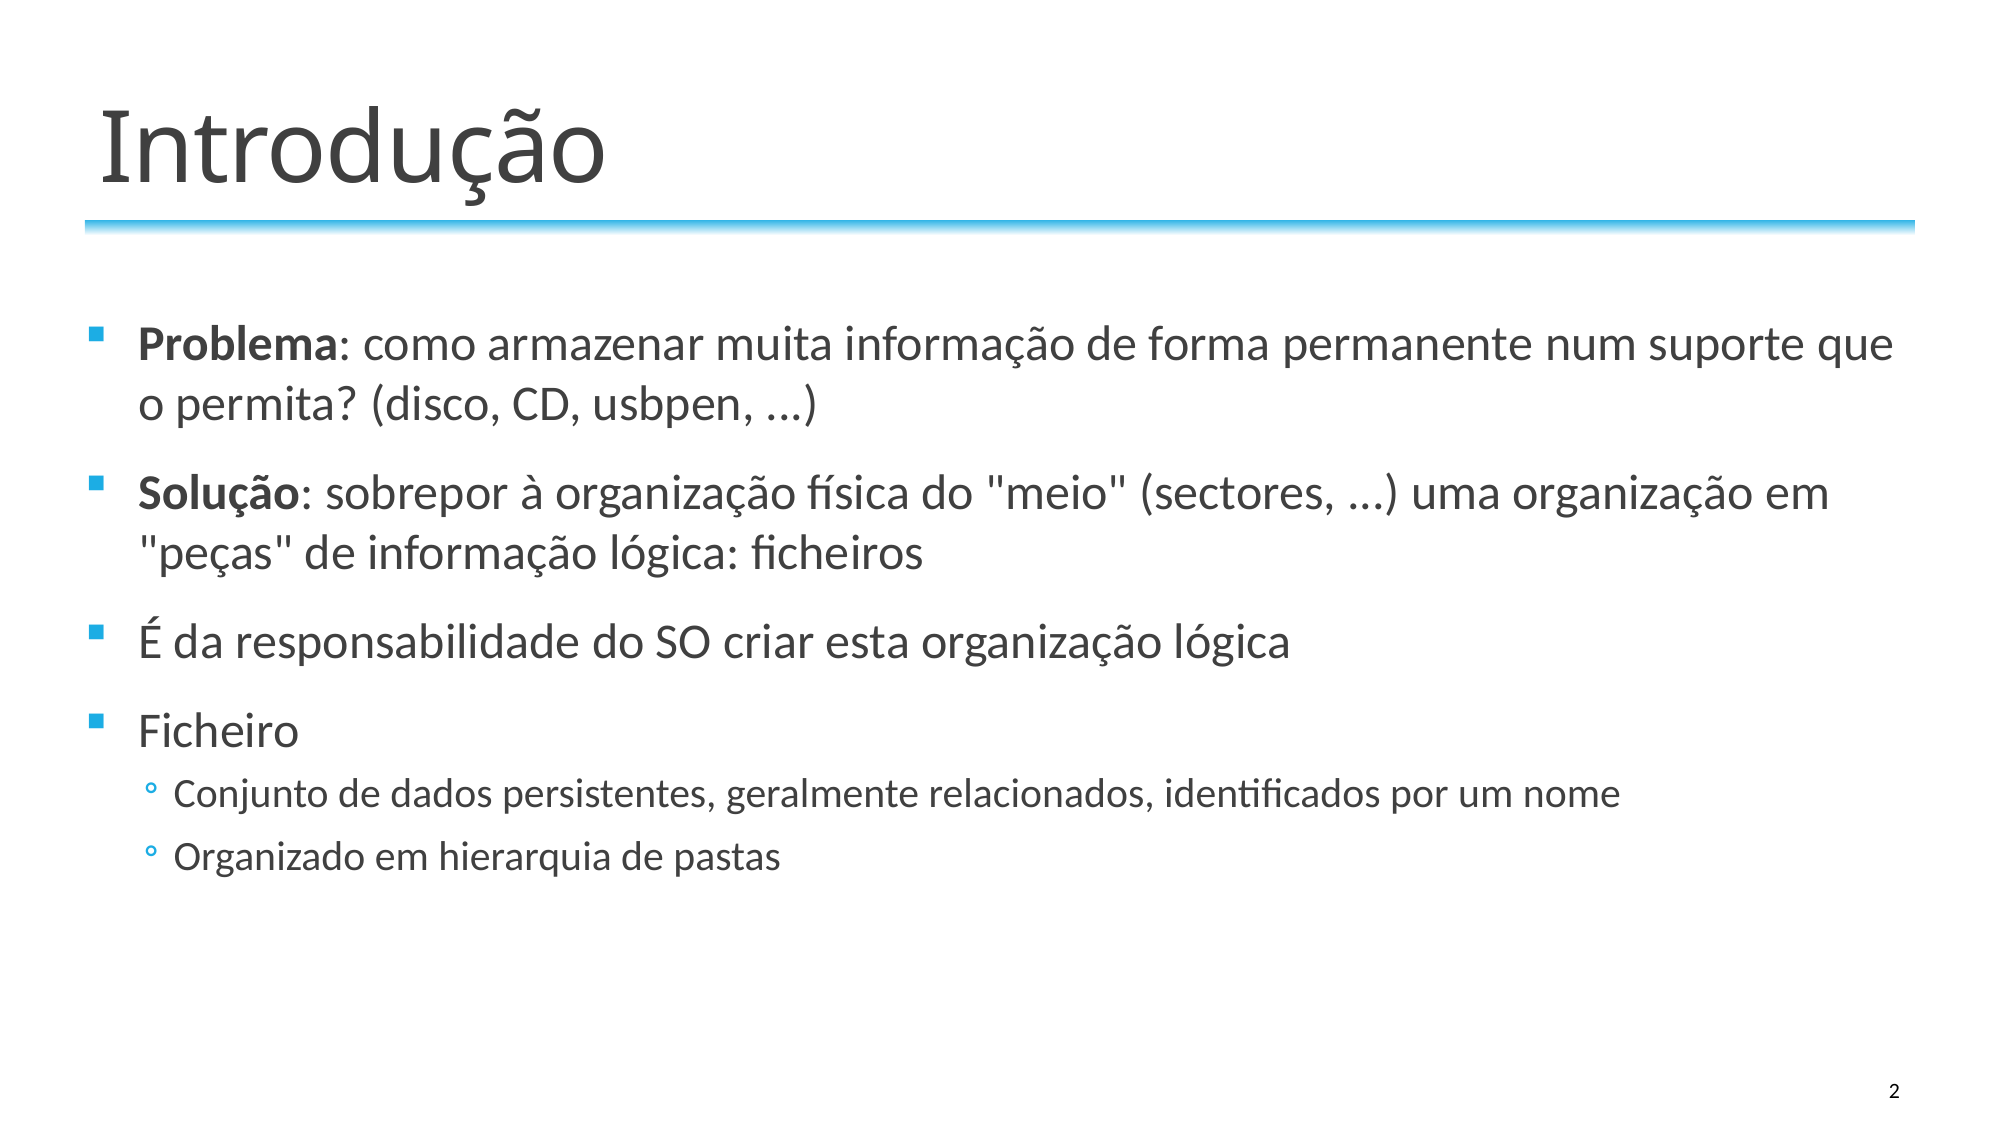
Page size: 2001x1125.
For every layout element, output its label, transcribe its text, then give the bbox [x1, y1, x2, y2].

title Introdução [84, 42, 1915, 211]
list Problema: como armazenar muita informação de forma permanente num suporte que o permita? (disco, CD, usbpen, ...) Solução: sobrepor à organização física do "meio" (sectores, ...) uma organização em "peças" de informação lógica: ficheiros É da responsabilidade do SO criar esta organização lógica Ficheiro Conjunto de dados persistentes, geralmente relacionados, identificados por um nome Organizado em hierarquia de pastas [84, 302, 1915, 1019]
slide_number 2 [1624, 1059, 1915, 1120]
